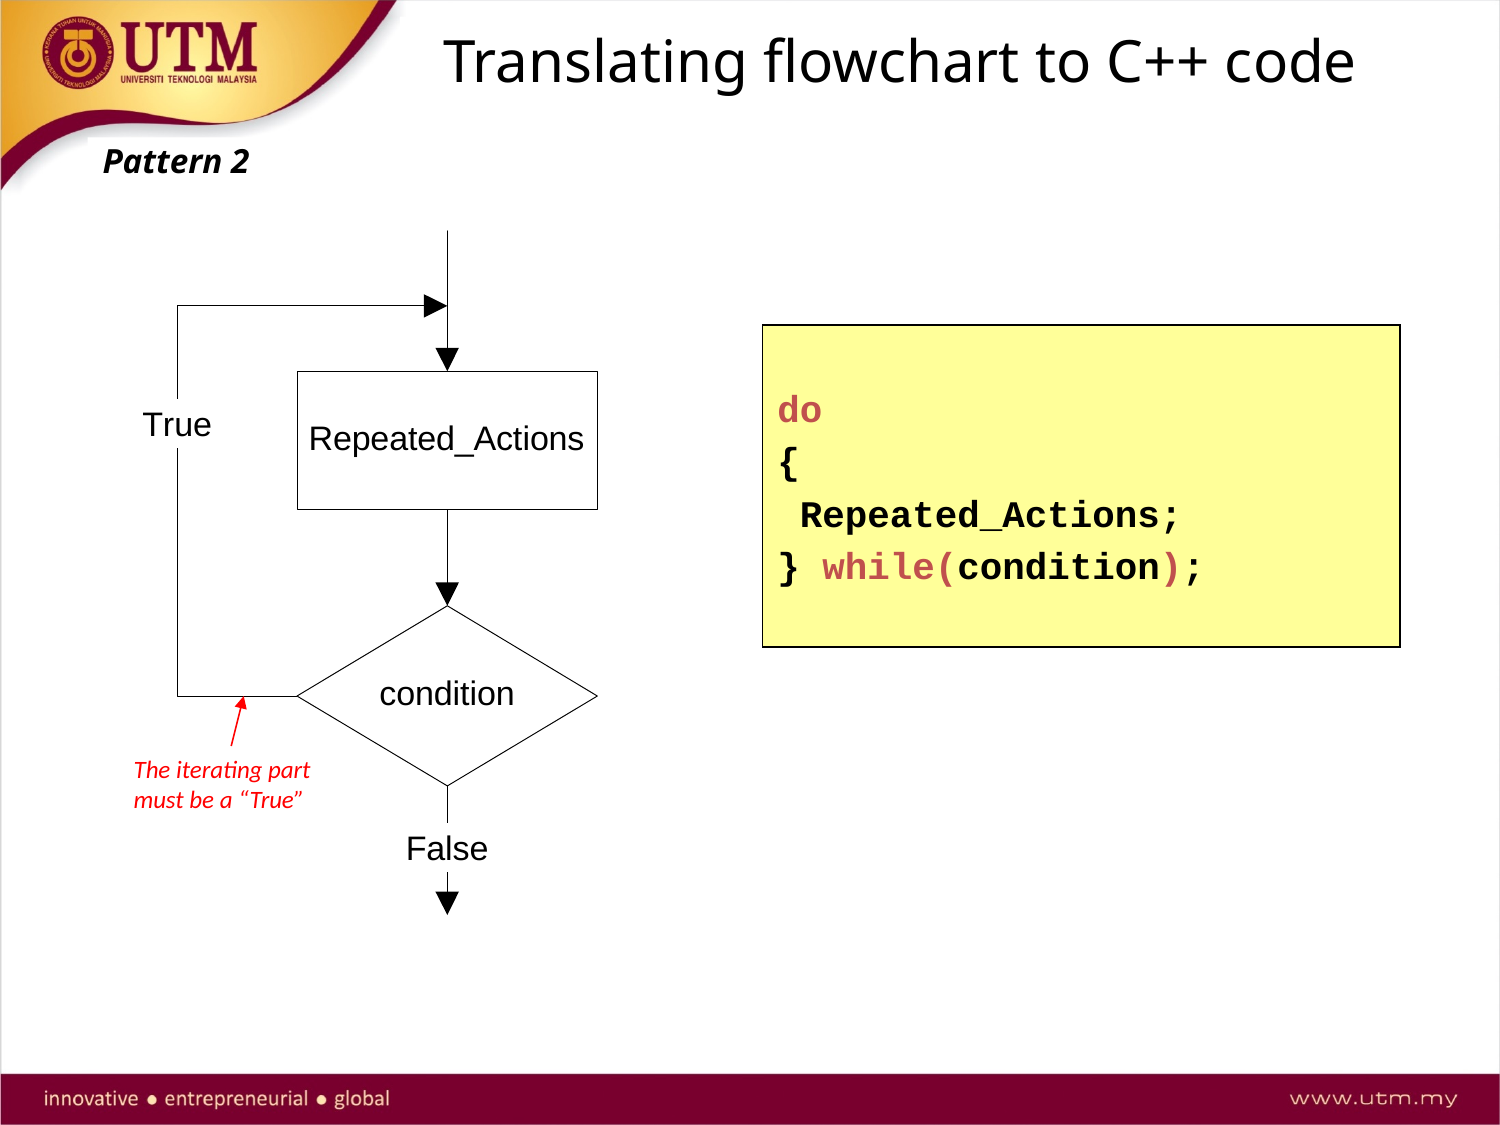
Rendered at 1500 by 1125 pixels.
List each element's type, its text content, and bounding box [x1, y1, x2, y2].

picture [0, 0, 1500, 1125]
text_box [87, 199, 604, 947]
title Translating flowchart to C++ code [399, 16, 1400, 142]
text_box do { Repeated_Actions; } while(condition); [762, 324, 1400, 648]
list Pattern 2 [87, 137, 300, 199]
